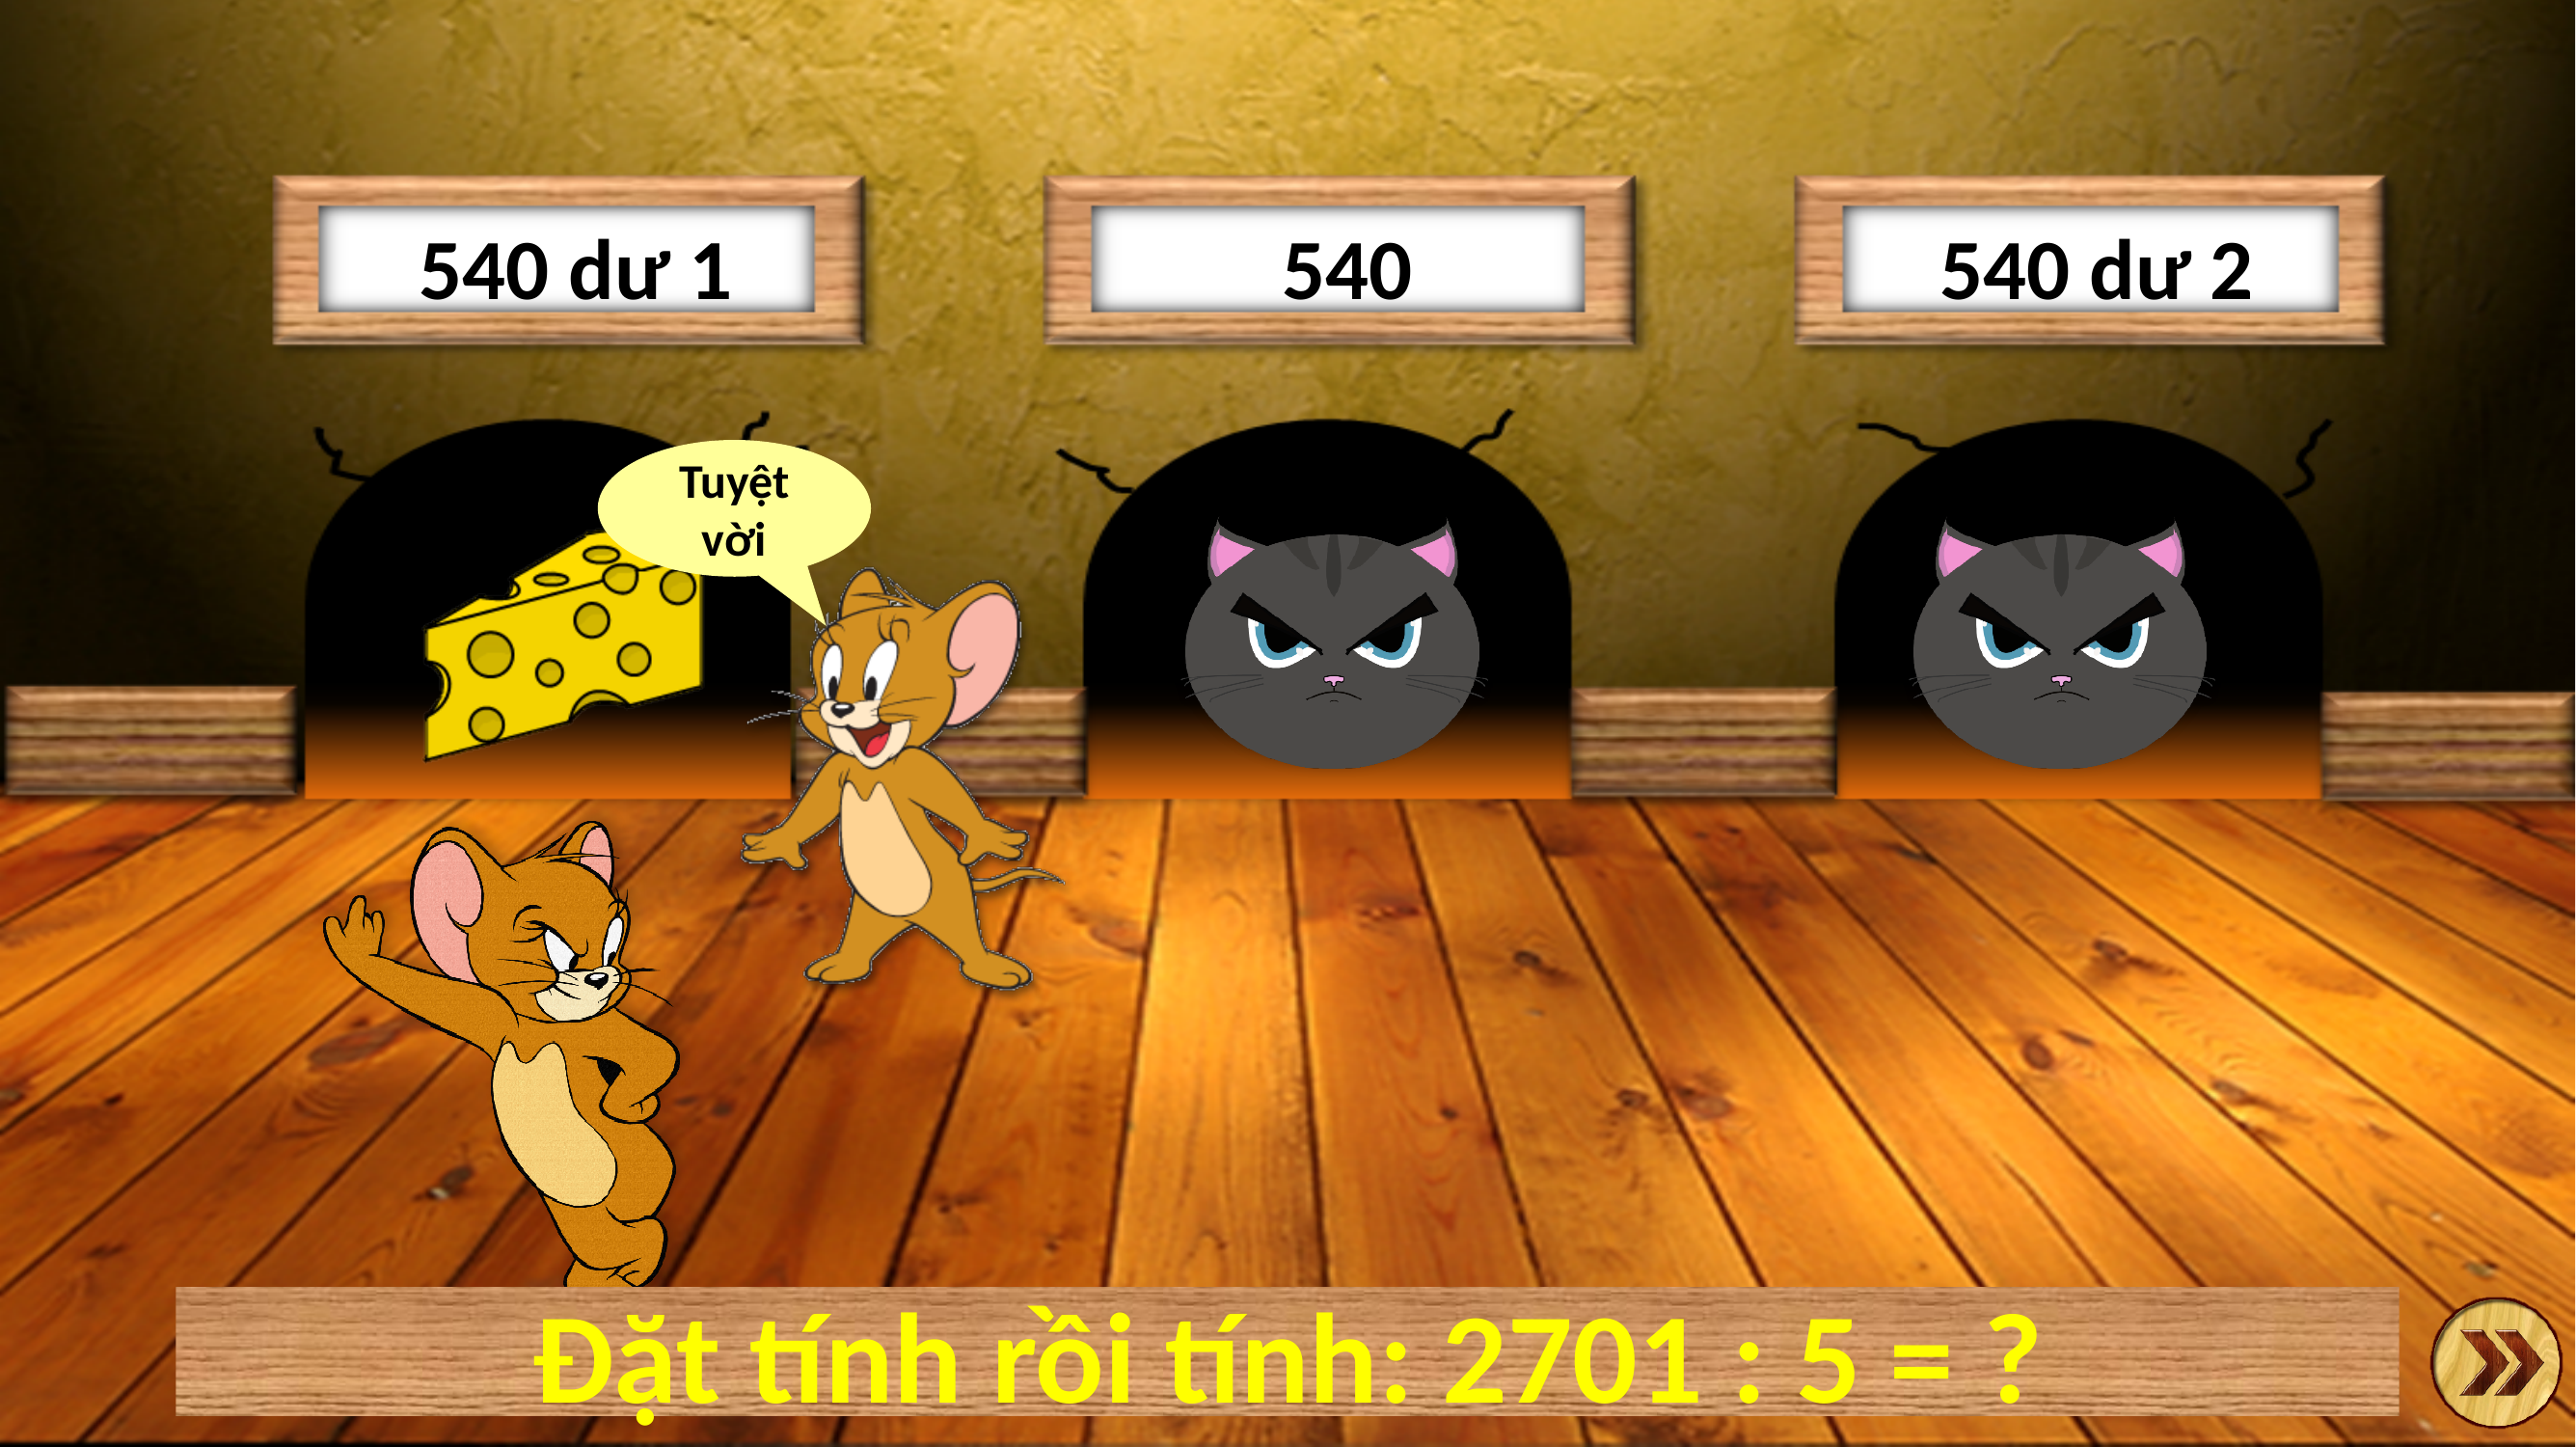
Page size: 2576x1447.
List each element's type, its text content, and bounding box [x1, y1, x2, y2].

text_box 540 dư 1 [383, 206, 770, 324]
text_box 540 [1153, 206, 1541, 324]
text_box 540 dư 2 [1857, 206, 2337, 324]
picture [0, 0, 2576, 1447]
text_box Tuyệt vời [595, 437, 874, 579]
text_box Đặt tính rồi tính: 2701 : 5 = ? [174, 1286, 2401, 1418]
